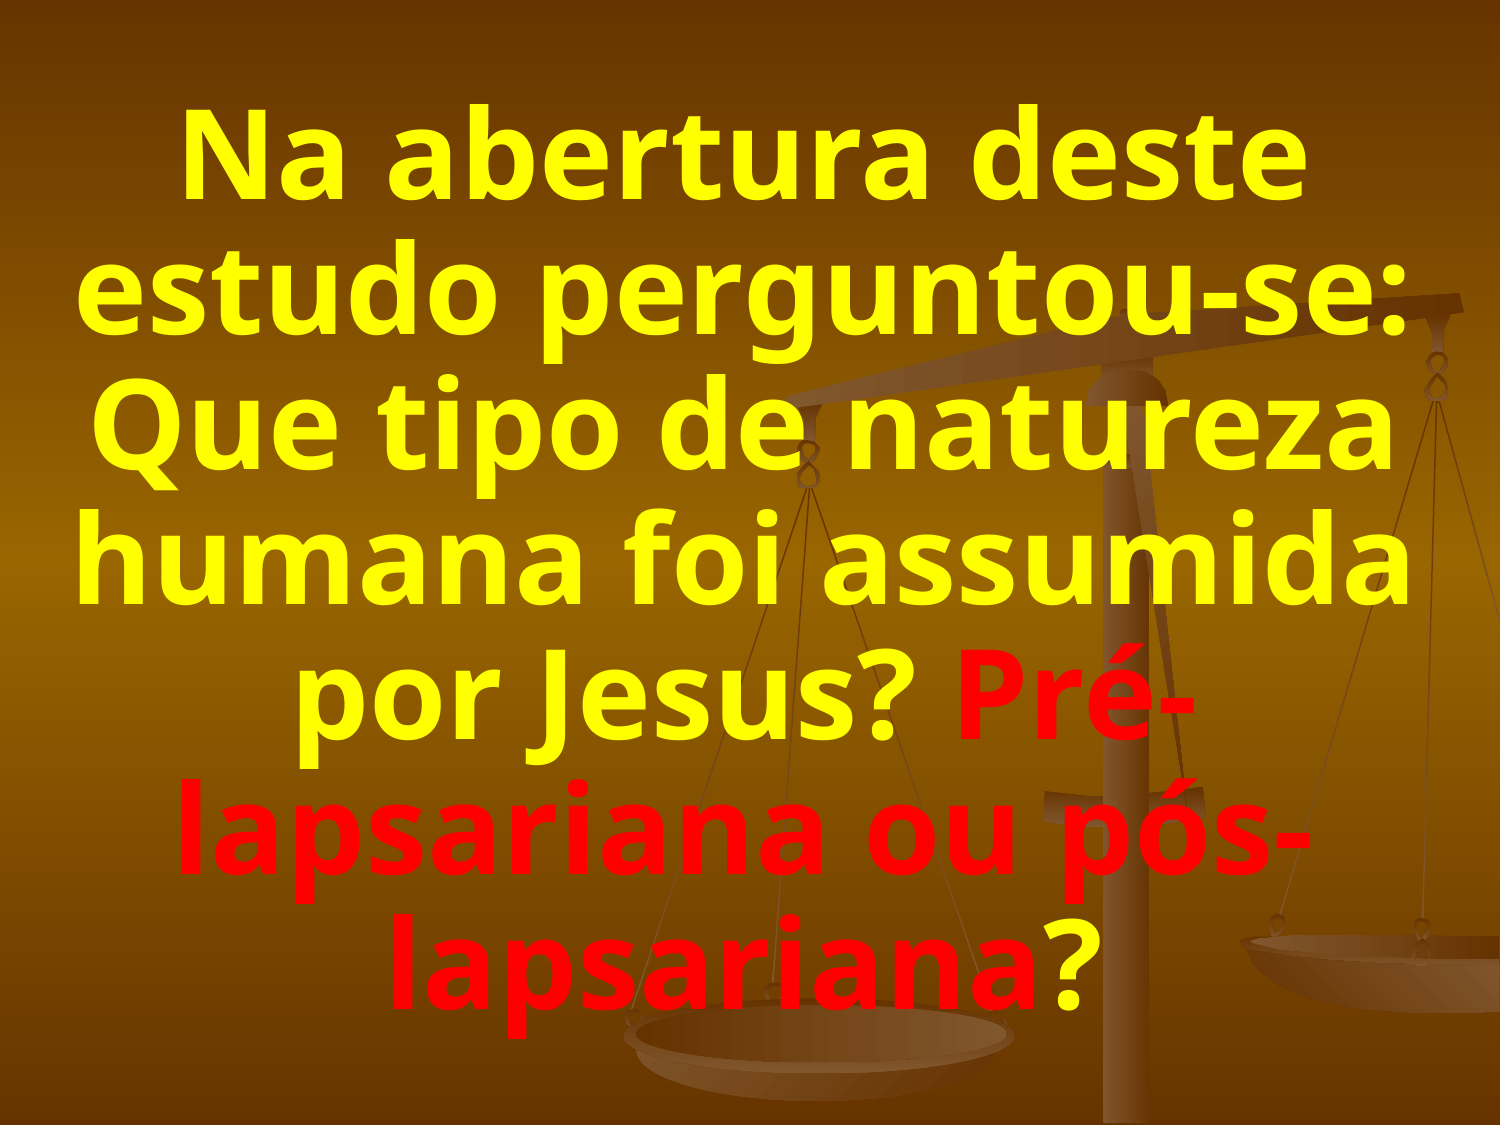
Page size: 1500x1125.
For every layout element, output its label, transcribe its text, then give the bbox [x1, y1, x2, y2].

title Na abertura deste estudo perguntou-se: Que tipo de natureza humana foi assumida por Jesus? Pré-lapsariana ou pós-lapsariana? [41, 45, 1447, 1083]
